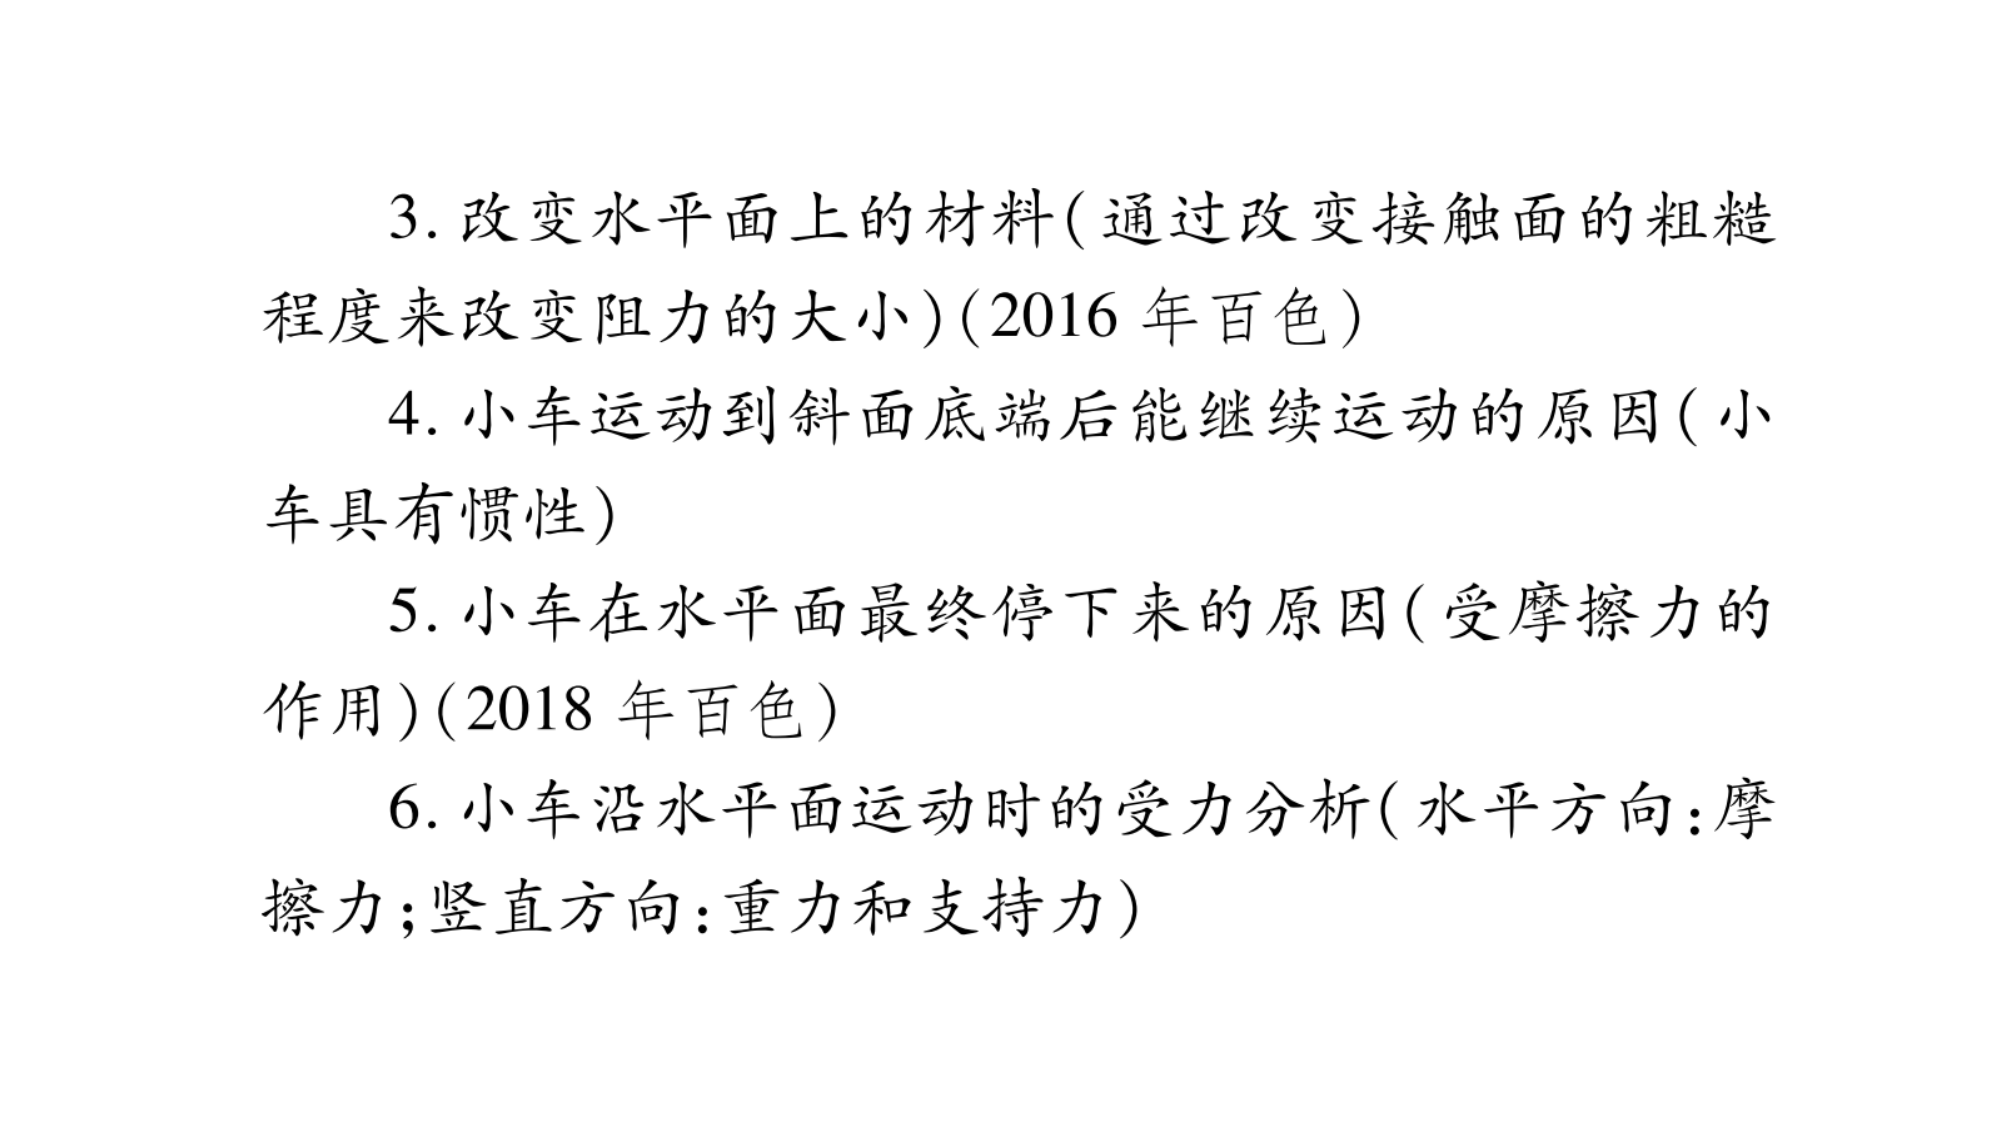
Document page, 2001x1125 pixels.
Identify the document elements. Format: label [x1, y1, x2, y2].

picture [213, 172, 1787, 952]
